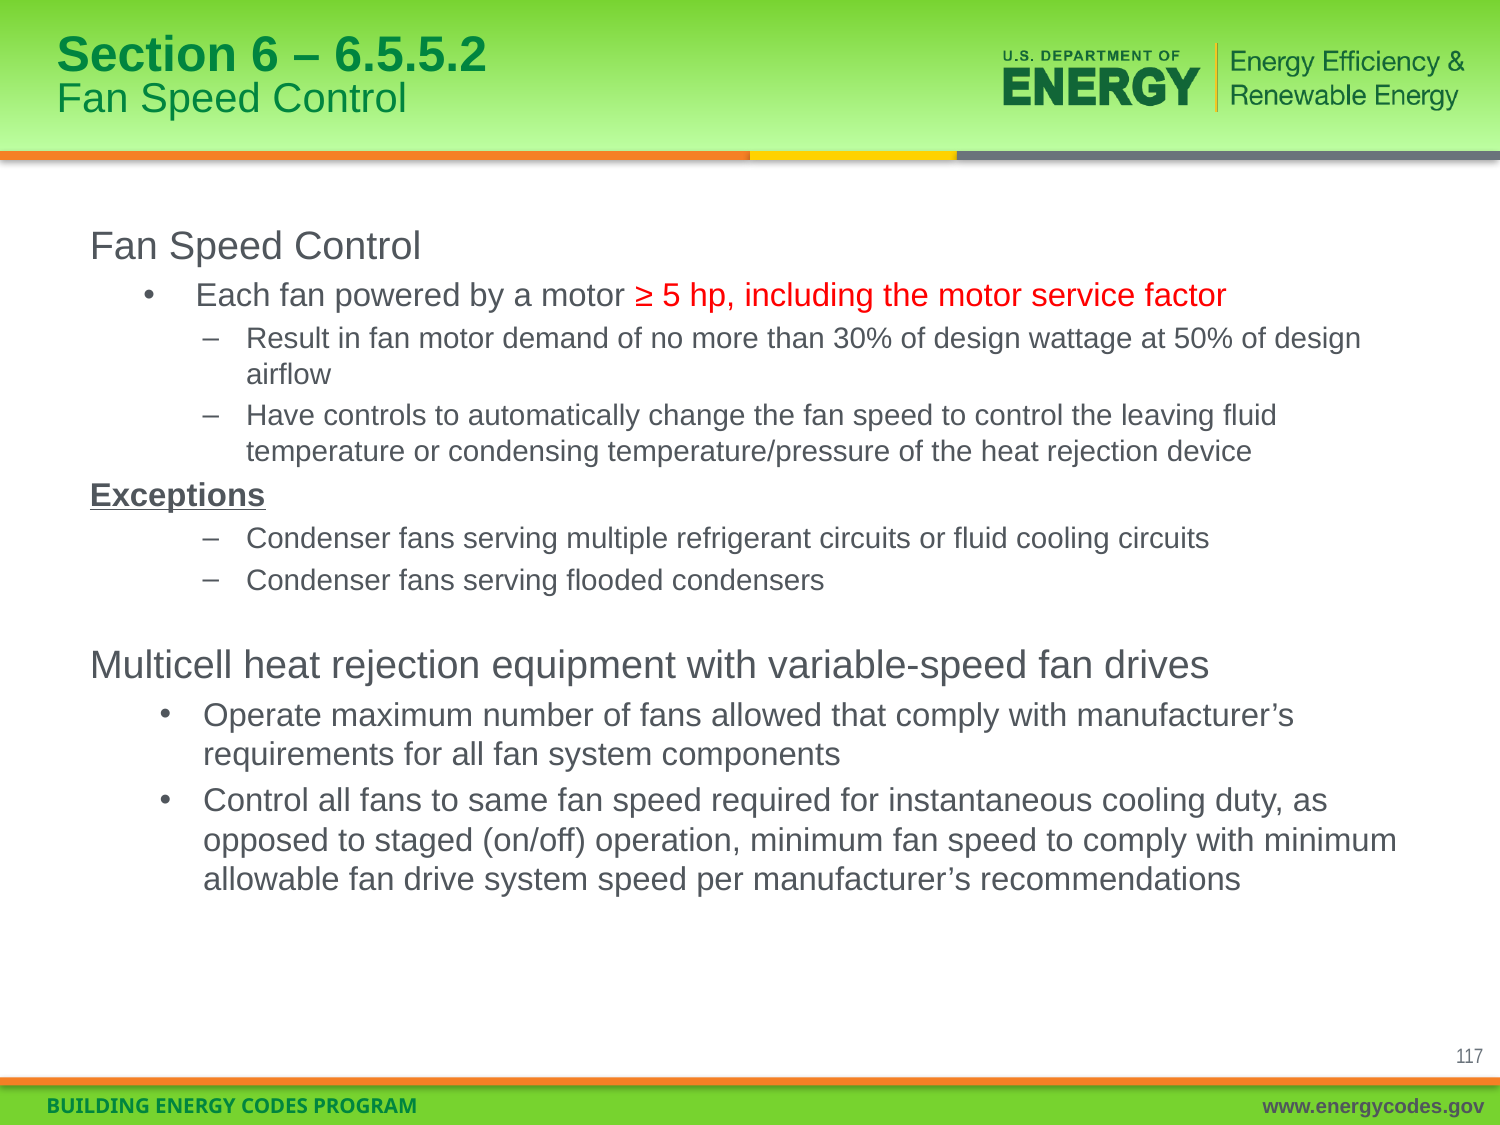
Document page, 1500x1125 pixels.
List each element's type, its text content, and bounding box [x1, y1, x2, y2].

list Fan Speed Control Each fan powered by a motor ≥ 5 hp, including the motor service factor Result in fan motor demand of no more than 30% of design wattage at 50% of design airflow Have controls to automatically change the fan speed to control the leaving fluid temperature or condensing temperature/pressure of the heat rejection device Exceptions Condenser fans serving multiple refrigerant circuits or fluid cooling circuits Condenser fans serving flooded condensers Multicell heat rejection equipment with variable-speed fan drives Operate maximum number of fans allowed that comply with manufacturer’s requirements for all fan system components Control all fans to same fan speed required for instantaneous cooling duty, as opposed to staged (on/off) operation, minimum fan speed to comply with minimum allowable fan drive system speed per manufacturer’s recommendations [74, 212, 1450, 919]
title Section 6 – 6.5.5.2 Fan Speed Control [41, 2, 1469, 153]
